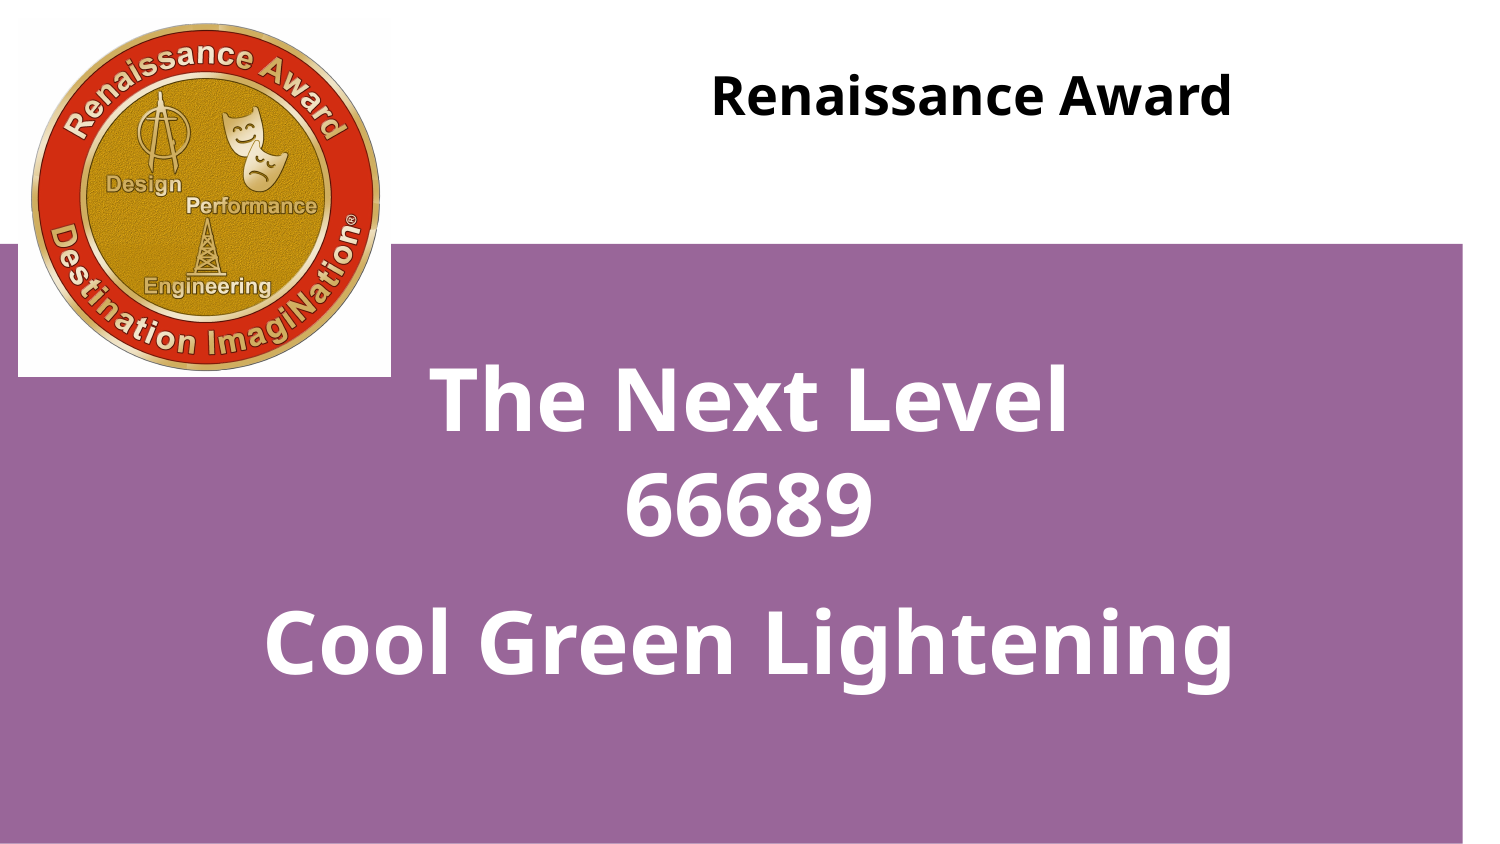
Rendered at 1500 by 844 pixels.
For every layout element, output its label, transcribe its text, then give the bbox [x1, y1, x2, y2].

list The Next Level 66689 Cool Green Lightening [51, 328, 1449, 733]
picture [17, 18, 391, 378]
title Renaissance Award [495, 46, 1449, 204]
text_box [0, 243, 1463, 844]
